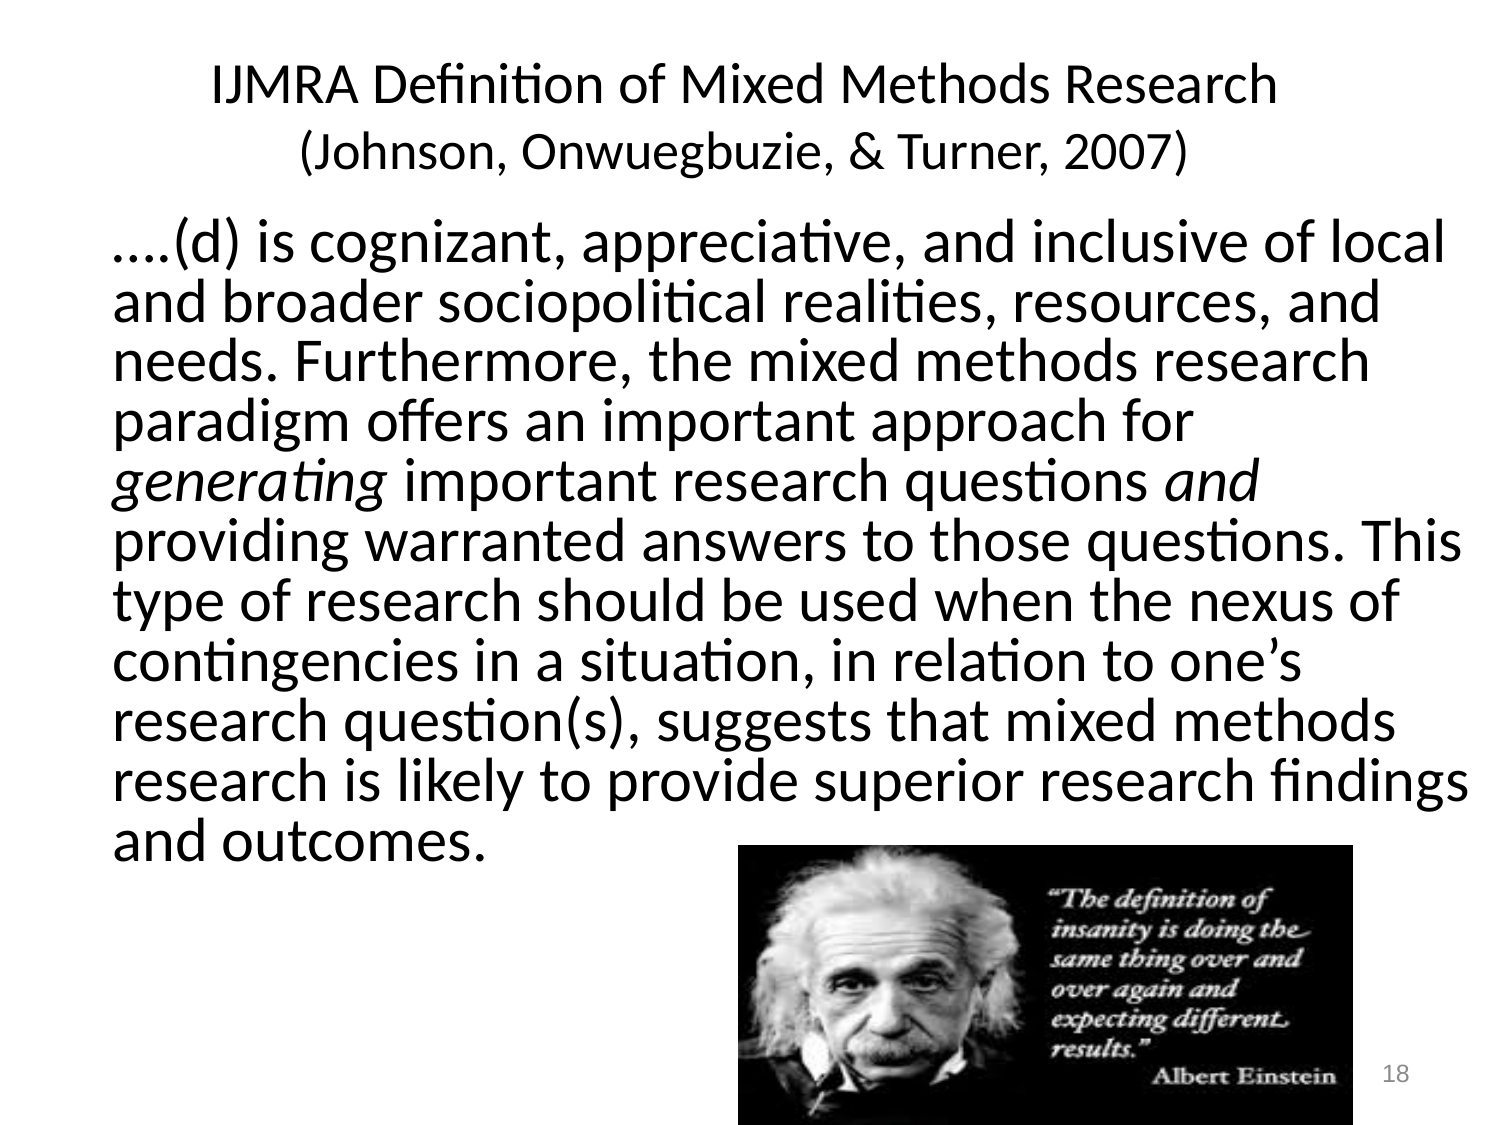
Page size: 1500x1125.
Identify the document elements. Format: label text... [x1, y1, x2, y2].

title IJMRA Definition of Mixed Methods Research (Johnson, Onwuegbuzie, & Turner, 2007) [69, 19, 1420, 206]
list ….(d) is cognizant, appreciative, and inclusive of local and broader sociopolitical realities, resources, and needs. Furthermore, the mixed methods research paradigm offers an important approach for generating important research questions and providing warranted answers to those questions. This type of research should be used when the nexus of contingencies in a situation, in relation to one’s research question(s), suggests that mixed methods research is likely to provide superior research findings and outcomes. [41, 206, 1487, 1015]
slide_number 18 [1358, 1042, 1425, 1103]
picture [737, 845, 1353, 1125]
